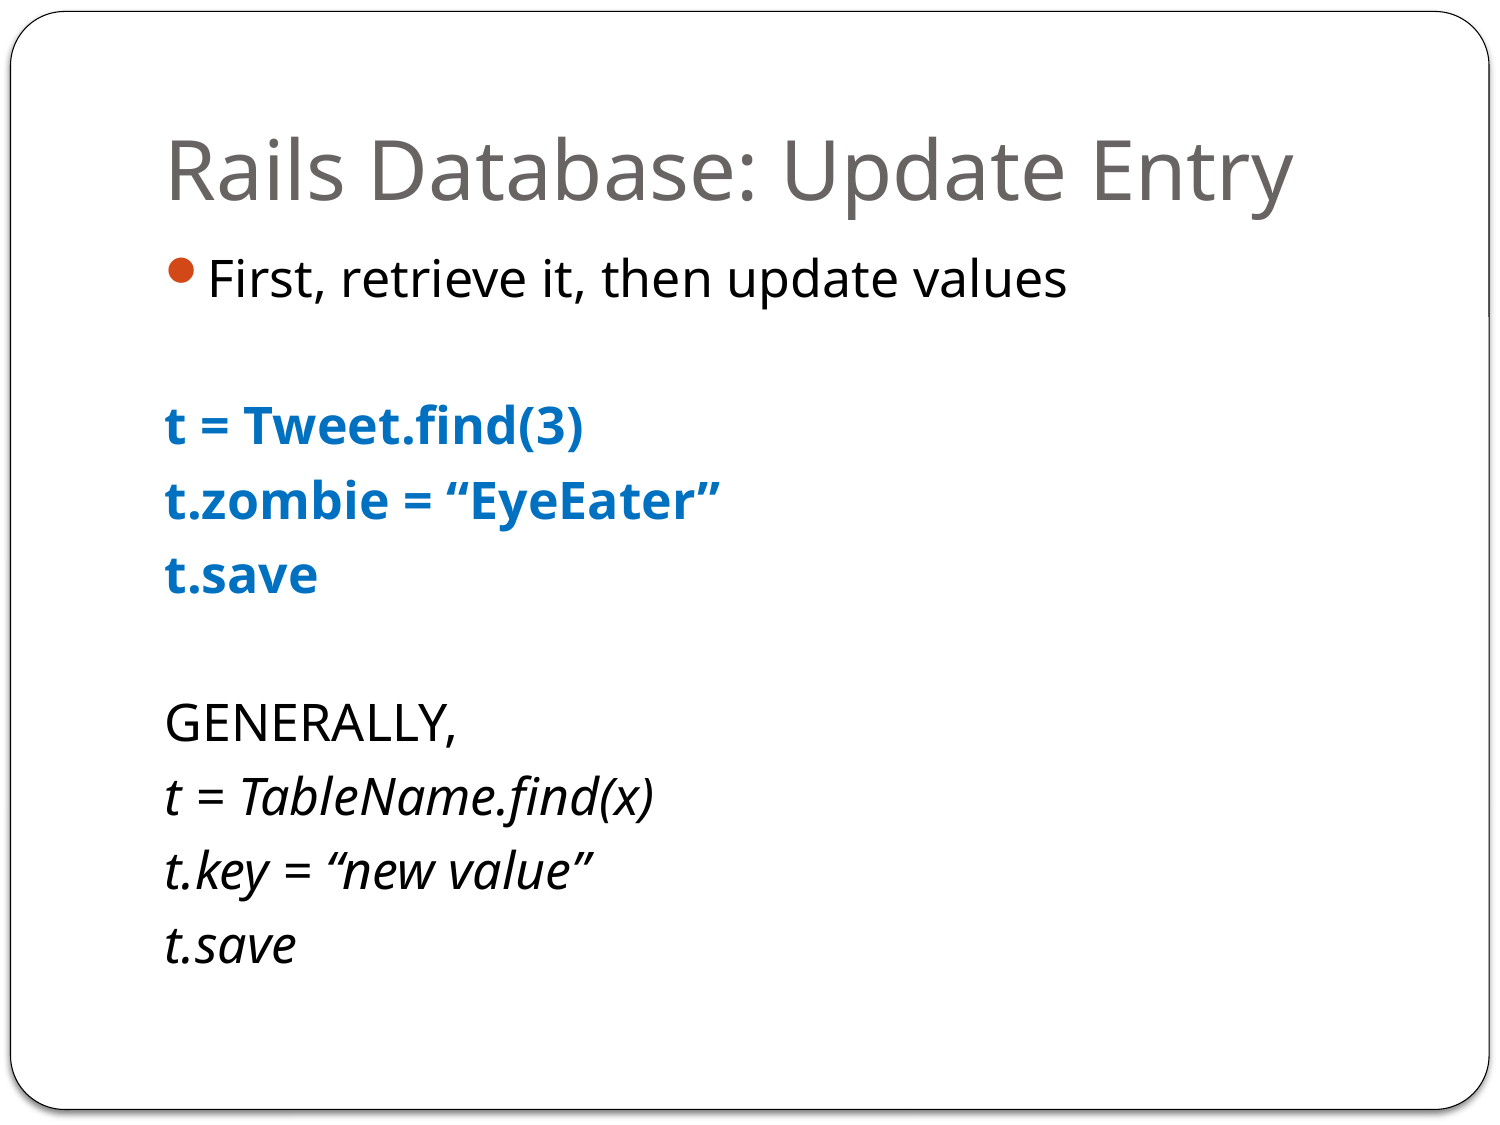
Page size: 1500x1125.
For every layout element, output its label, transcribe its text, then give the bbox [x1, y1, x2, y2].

title Rails Database: Update Entry [150, 45, 1425, 233]
list First, retrieve it, then update values t = Tweet.find(3) t.zombie = “EyeEater” t.save GENERALLY, t = TableName.find(x) t.key = “new value” t.save [150, 237, 1425, 988]
